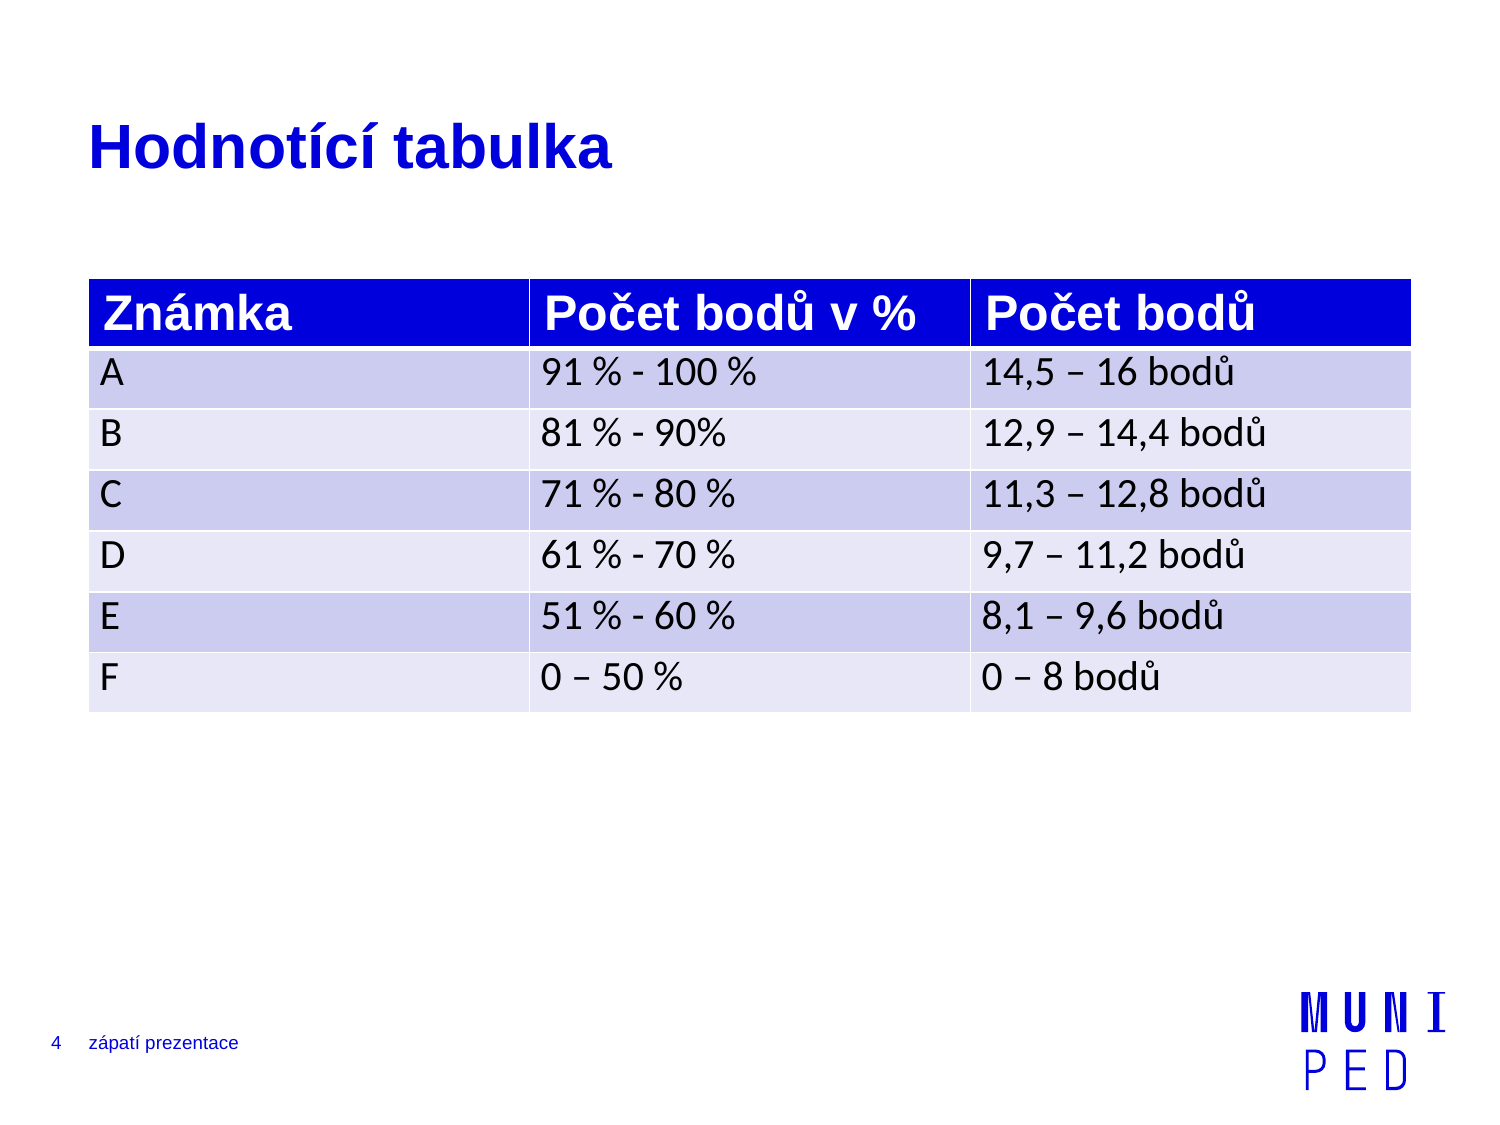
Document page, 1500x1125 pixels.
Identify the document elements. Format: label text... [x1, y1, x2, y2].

table_cell 81 % - 90% [530, 410, 970, 469]
table_cell 51 % - 60 % [530, 593, 970, 652]
table_cell 14,5 – 16 bodů [971, 351, 1411, 408]
title Hodnotící tabulka [88, 118, 1412, 193]
table_header Počet bodů v % [530, 279, 970, 346]
table_cell E [89, 593, 529, 652]
table_cell 0 – 8 bodů [971, 653, 1411, 712]
footer zápatí prezentace [88, 1021, 1063, 1063]
slide_number 4 [50, 1021, 82, 1063]
table_cell 0 – 50 % [530, 653, 970, 712]
table_cell 71 % - 80 % [530, 471, 970, 530]
table_cell C [89, 471, 529, 530]
table_cell 11,3 – 12,8 bodů [971, 471, 1411, 530]
table_header Známka [89, 279, 529, 346]
table_cell B [89, 410, 529, 469]
table_cell 91 % - 100 % [530, 351, 970, 408]
table_cell A [89, 351, 529, 408]
table_cell F [89, 653, 529, 712]
table_cell 61 % - 70 % [530, 532, 970, 591]
table_header Počet bodů [971, 279, 1411, 346]
table_cell D [89, 532, 529, 591]
table_cell 9,7 – 11,2 bodů [971, 532, 1411, 591]
table_cell 8,1 – 9,6 bodů [971, 593, 1411, 652]
table_cell 12,9 – 14,4 bodů [971, 410, 1411, 469]
